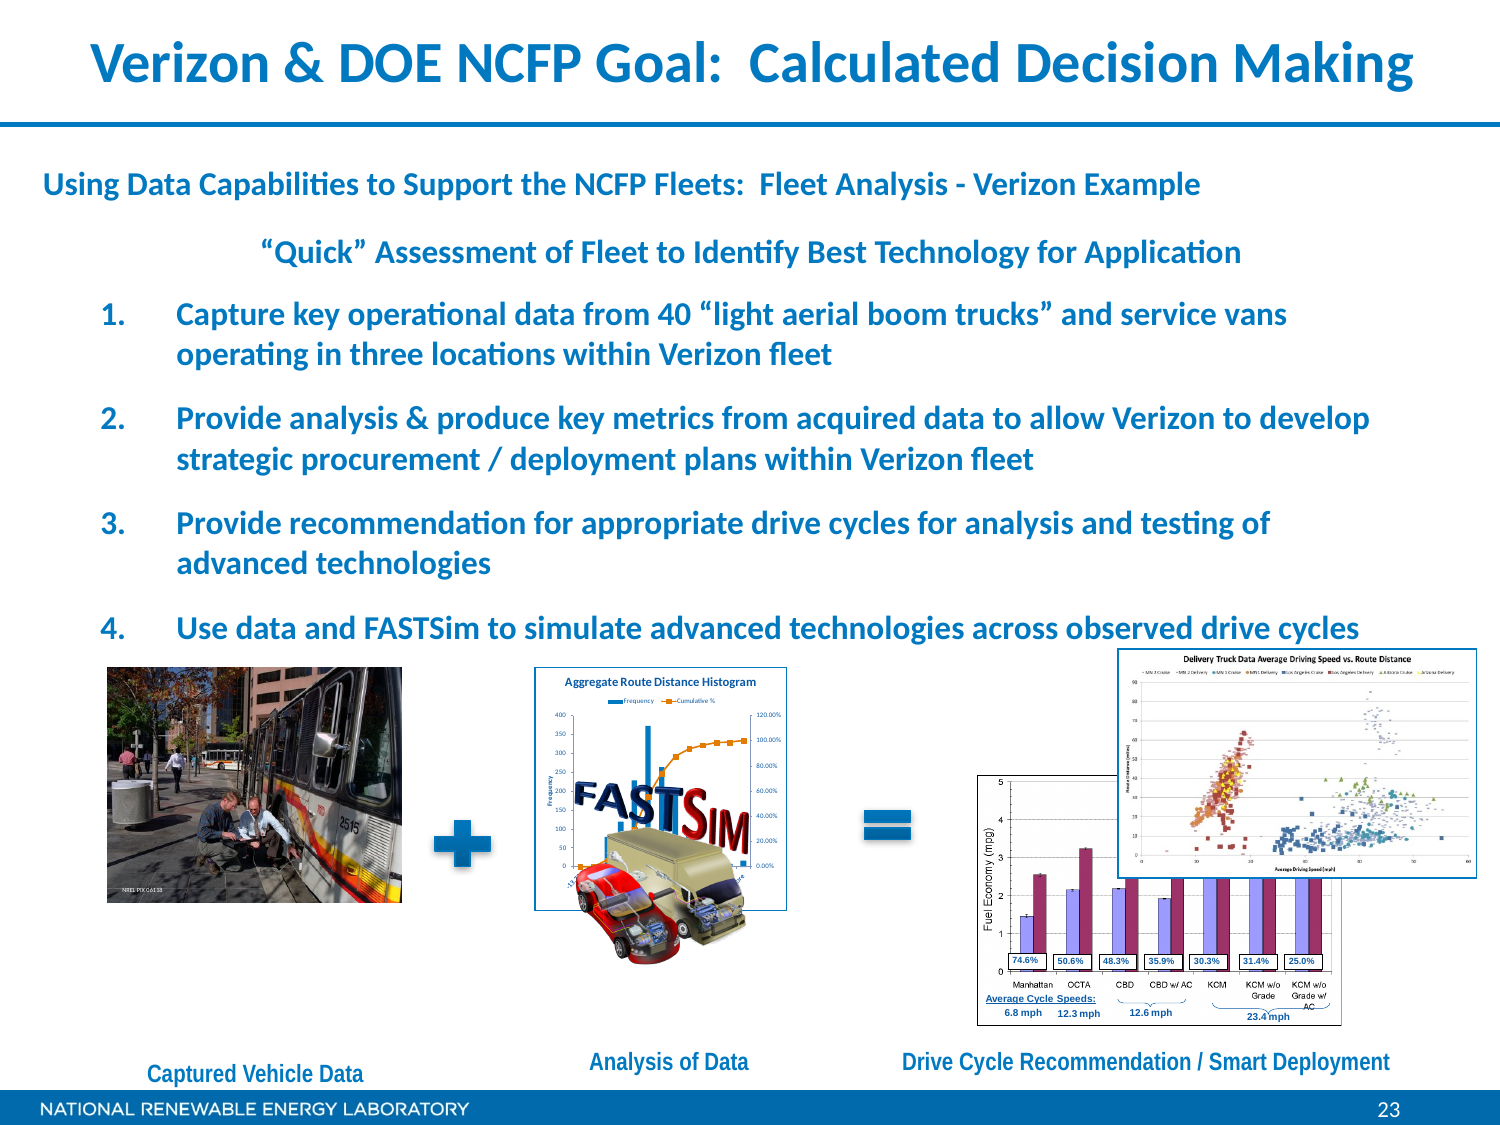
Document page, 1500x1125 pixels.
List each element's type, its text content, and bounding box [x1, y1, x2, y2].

picture [0, 1090, 1500, 1125]
picture [535, 668, 787, 965]
text_box Analysis of Data [487, 1037, 851, 1100]
text_box [864, 827, 911, 840]
text_box Drive Cycle Recommendation / Smart Deployment [883, 1037, 1409, 1113]
text_box Capture key operational data from 40 “light aerial boom trucks” and service vans operating in three locations within Verizon fleet Provide analysis & produce key metrics from acquired data to allow Verizon to develop strategic procurement / deployment plans within Verizon fleet Provide recommendation for appropriate drive cycles for analysis and testing of advanced technologies Use data and FASTSim to simulate advanced technologies across observed drive cycles [85, 284, 1405, 654]
text_box [434, 820, 491, 867]
text_box Captured Vehicle Data [49, 1050, 462, 1100]
text_box [864, 810, 911, 823]
picture [976, 649, 1477, 1026]
list Using Data Capabilities to Support the NCFP Fleets: Fleet Analysis - Verizon Example “Quick” Assessment of Fleet to Identify Best Technology for Application [0, 154, 1475, 655]
picture [107, 666, 402, 903]
title Verizon & DOE NCFP Goal: Calculated Decision Making [0, 0, 1497, 126]
